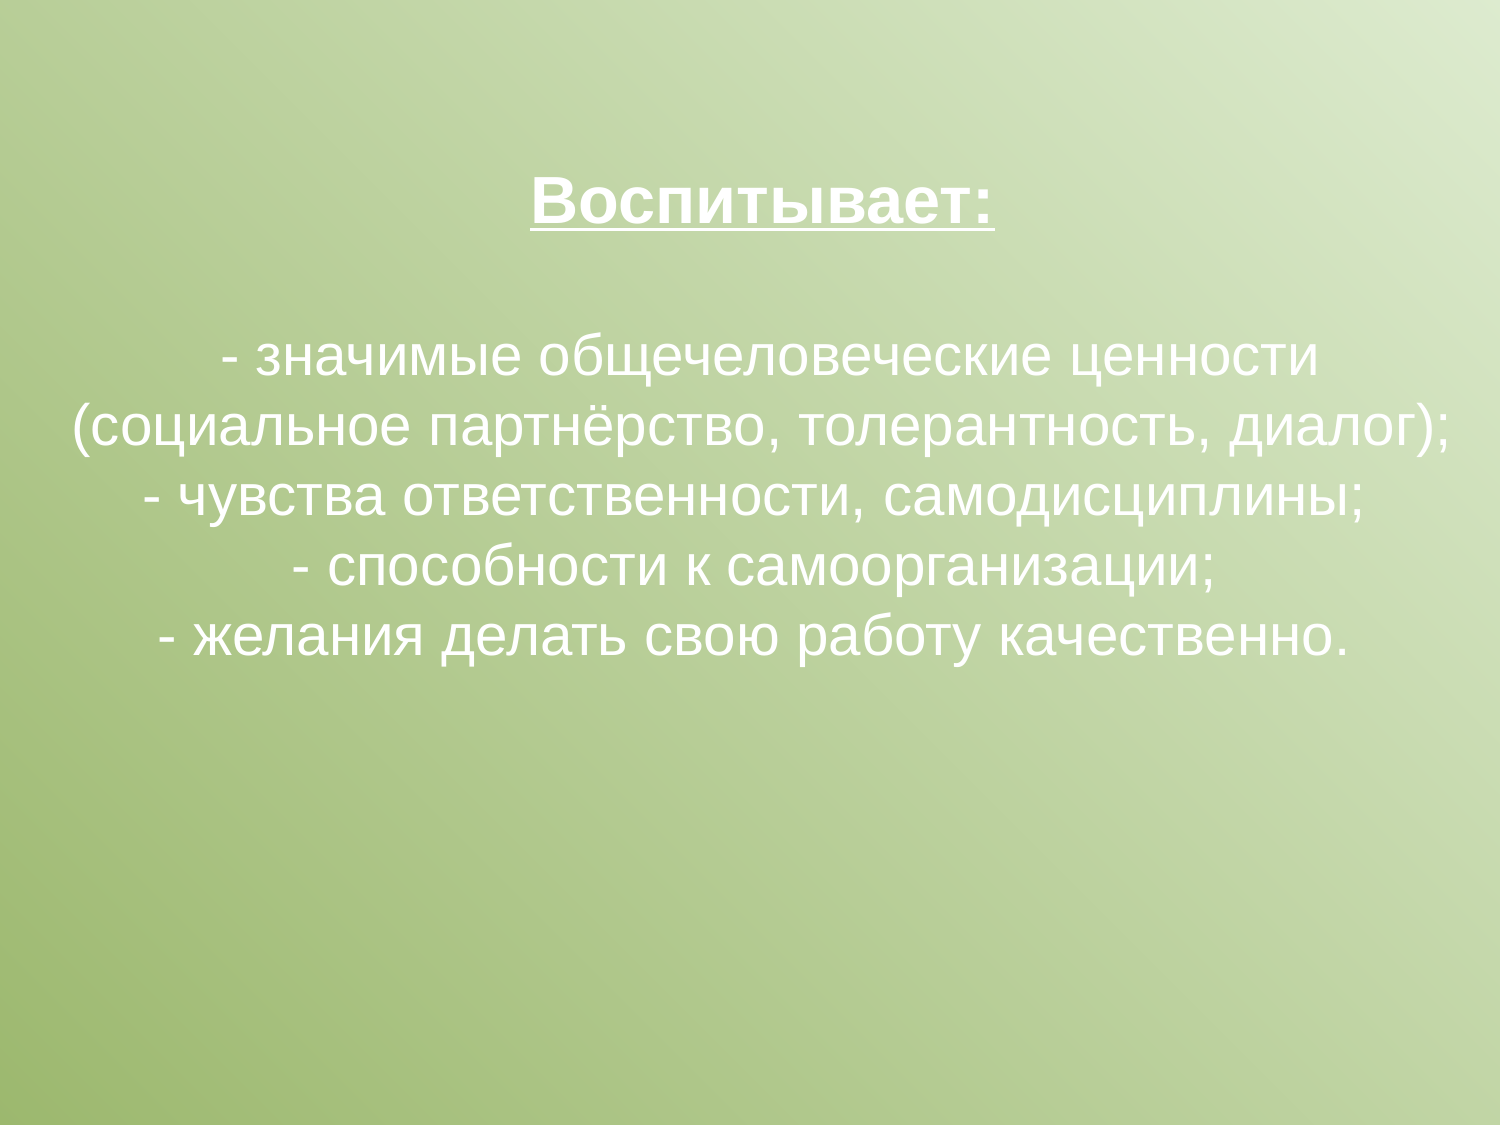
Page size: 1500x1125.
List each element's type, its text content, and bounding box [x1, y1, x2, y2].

text_box Воспитывает: - значимые общечеловеческие ценности (социальное партнёрство, толерантность, диалог); - чувства ответственности, самодисциплины; - способности к самоорганизации; - желания делать свою работу качественно. [49, 149, 1475, 774]
